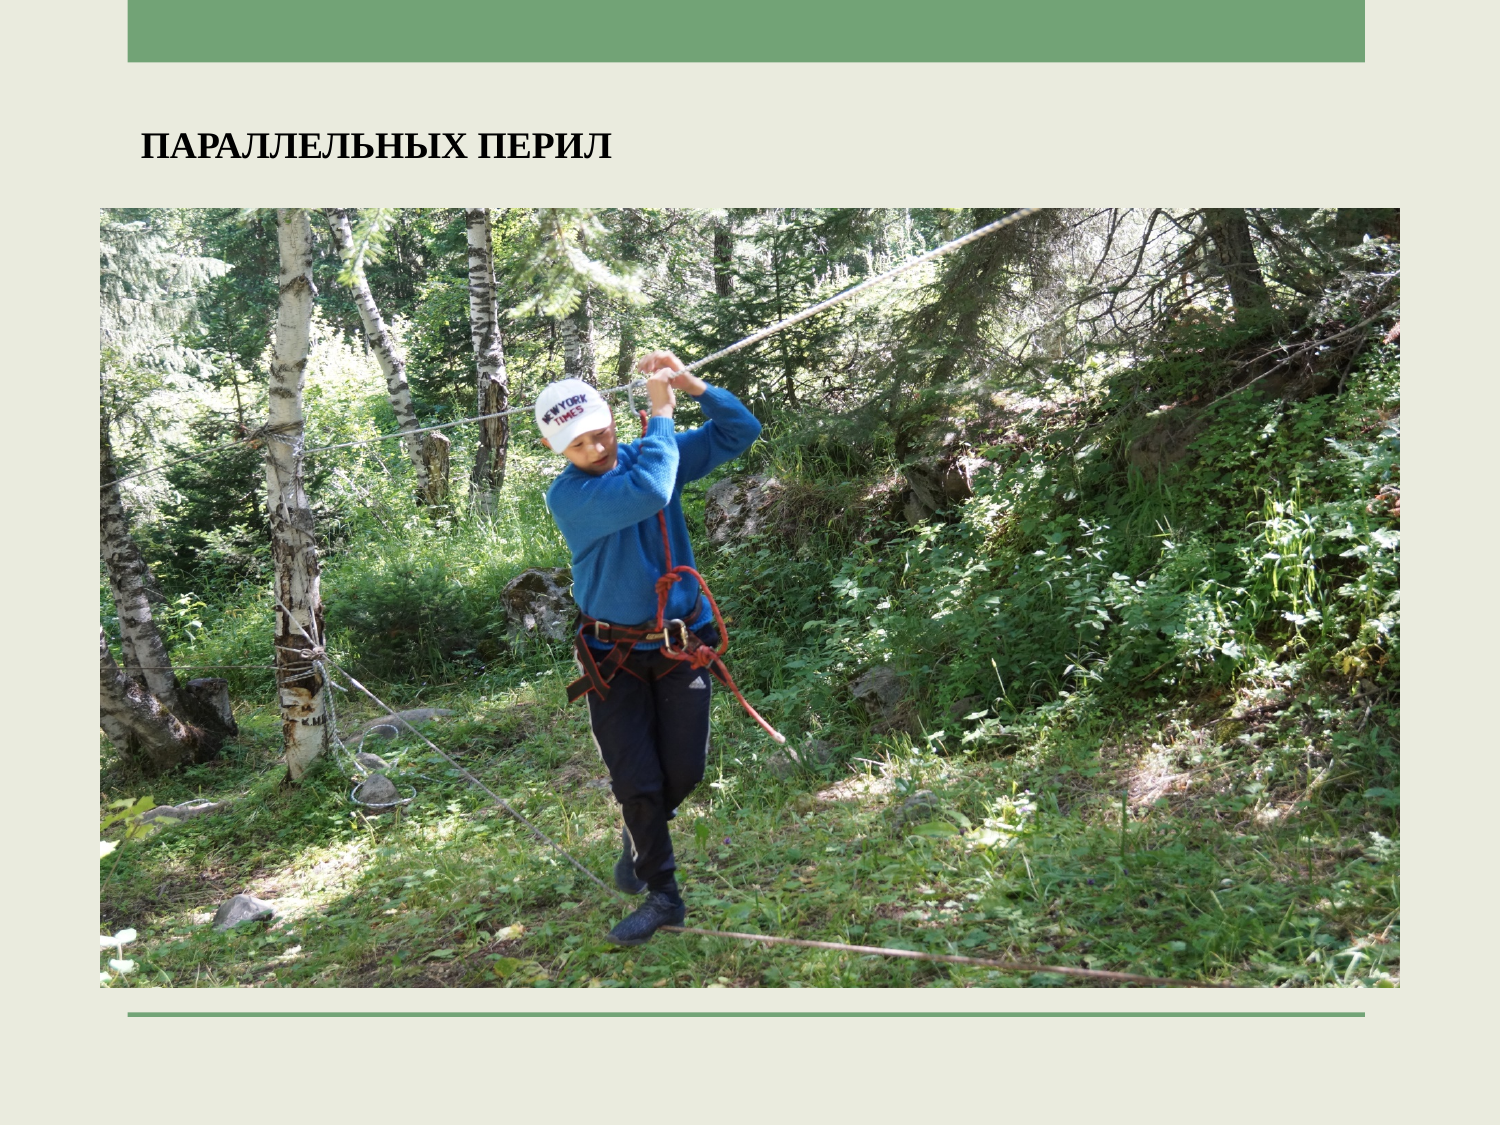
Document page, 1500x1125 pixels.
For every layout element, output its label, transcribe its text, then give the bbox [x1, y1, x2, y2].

picture [100, 207, 1400, 988]
text_box ПАРАЛЛЕЛЬНЫХ ПЕРИЛ [126, 113, 628, 174]
